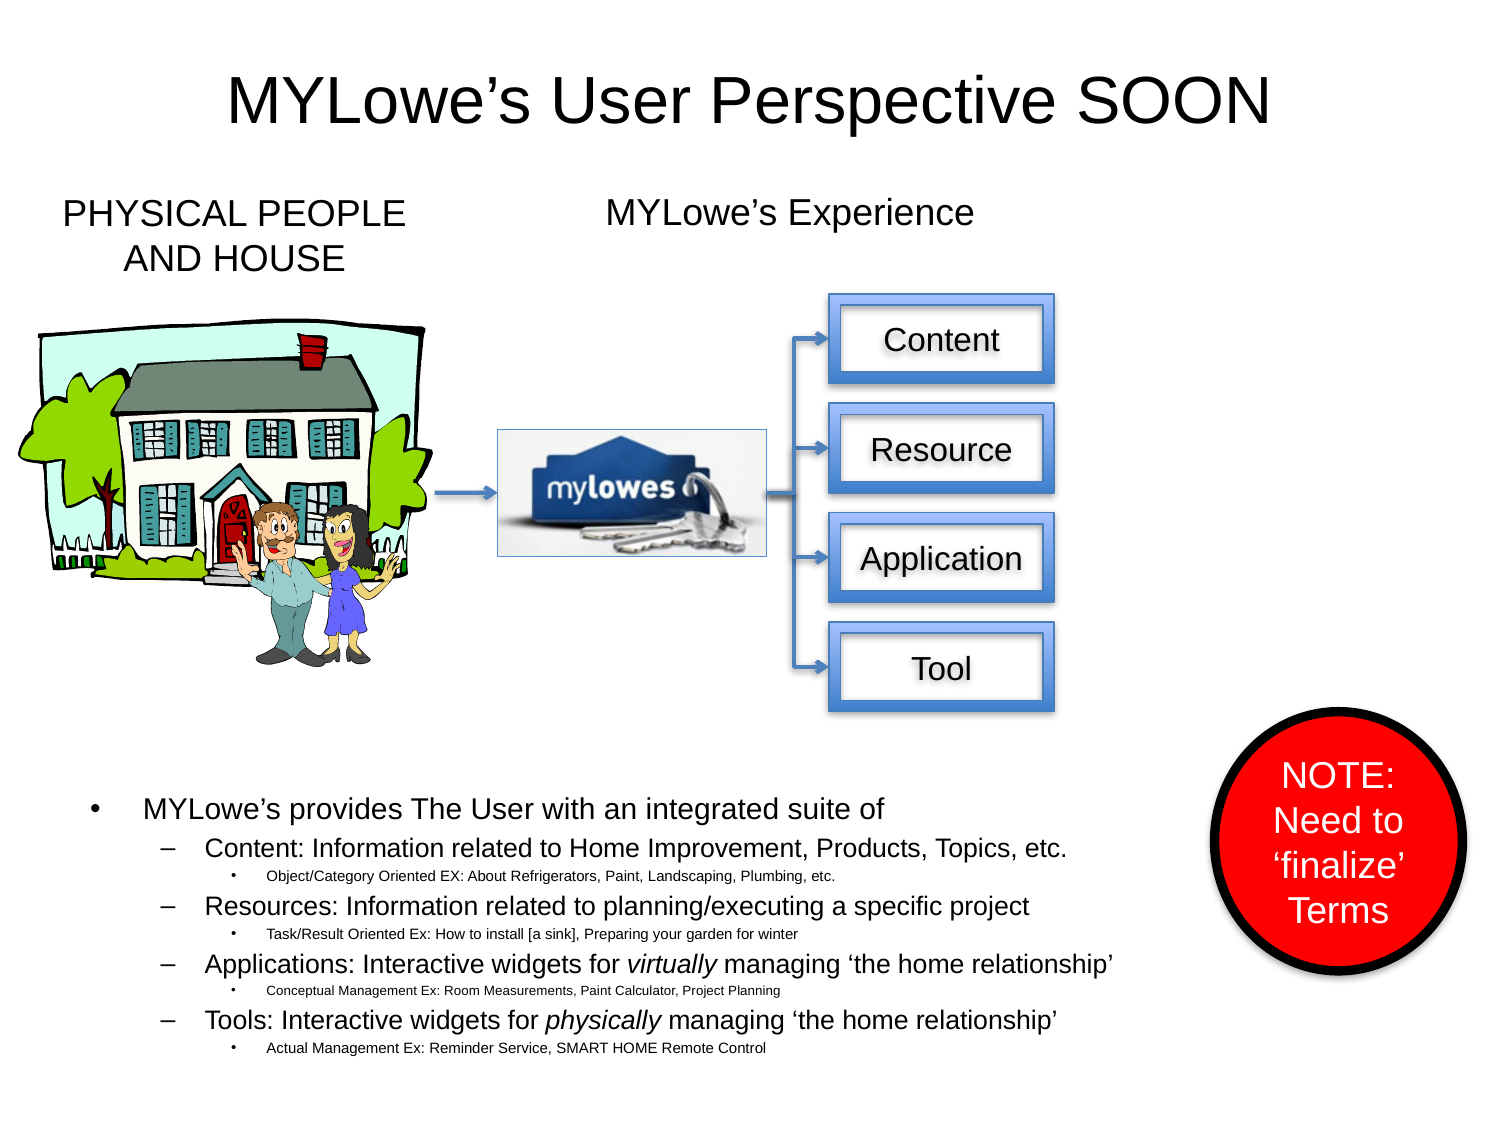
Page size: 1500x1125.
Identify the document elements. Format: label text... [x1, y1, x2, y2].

picture [497, 428, 766, 557]
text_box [766, 338, 830, 493]
list MYLowe’s provides The User with an integrated suite of Content: Information related to Home Improvement, Products, Topics, etc. Object/Category Oriented EX: About Refrigerators, Paint, Landscaping, Plumbing, etc. Resources: Information related to planning/executing a specific project Task/Result Oriented Ex: How to install [a sink], Preparing your garden for winter Applications: Interactive widgets for virtually managing ‘the home relationship’ Conceptual Management Ex: Room Measurements, Paint Calculator, Project Planning Tools: Interactive widgets for physically managing ‘the home relationship’ Actual Management Ex: Reminder Service, SMART HOME Remote Control [75, 782, 1425, 1067]
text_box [766, 565, 830, 667]
title MYLowe’s User Perspective SOON [75, 45, 1425, 150]
text_box MYLowe’s Experience [572, 180, 1008, 241]
text_box Content [828, 293, 1055, 384]
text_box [766, 501, 830, 558]
text_box Tool [828, 621, 1055, 712]
text_box PHYSICAL PEOPLE AND HOUSE [16, 181, 453, 287]
text_box NOTE: Need to ‘finalize’ Terms [1213, 710, 1464, 972]
text_box Resource [835, 402, 1055, 494]
text_box Application [835, 512, 1055, 603]
picture [16, 315, 435, 668]
